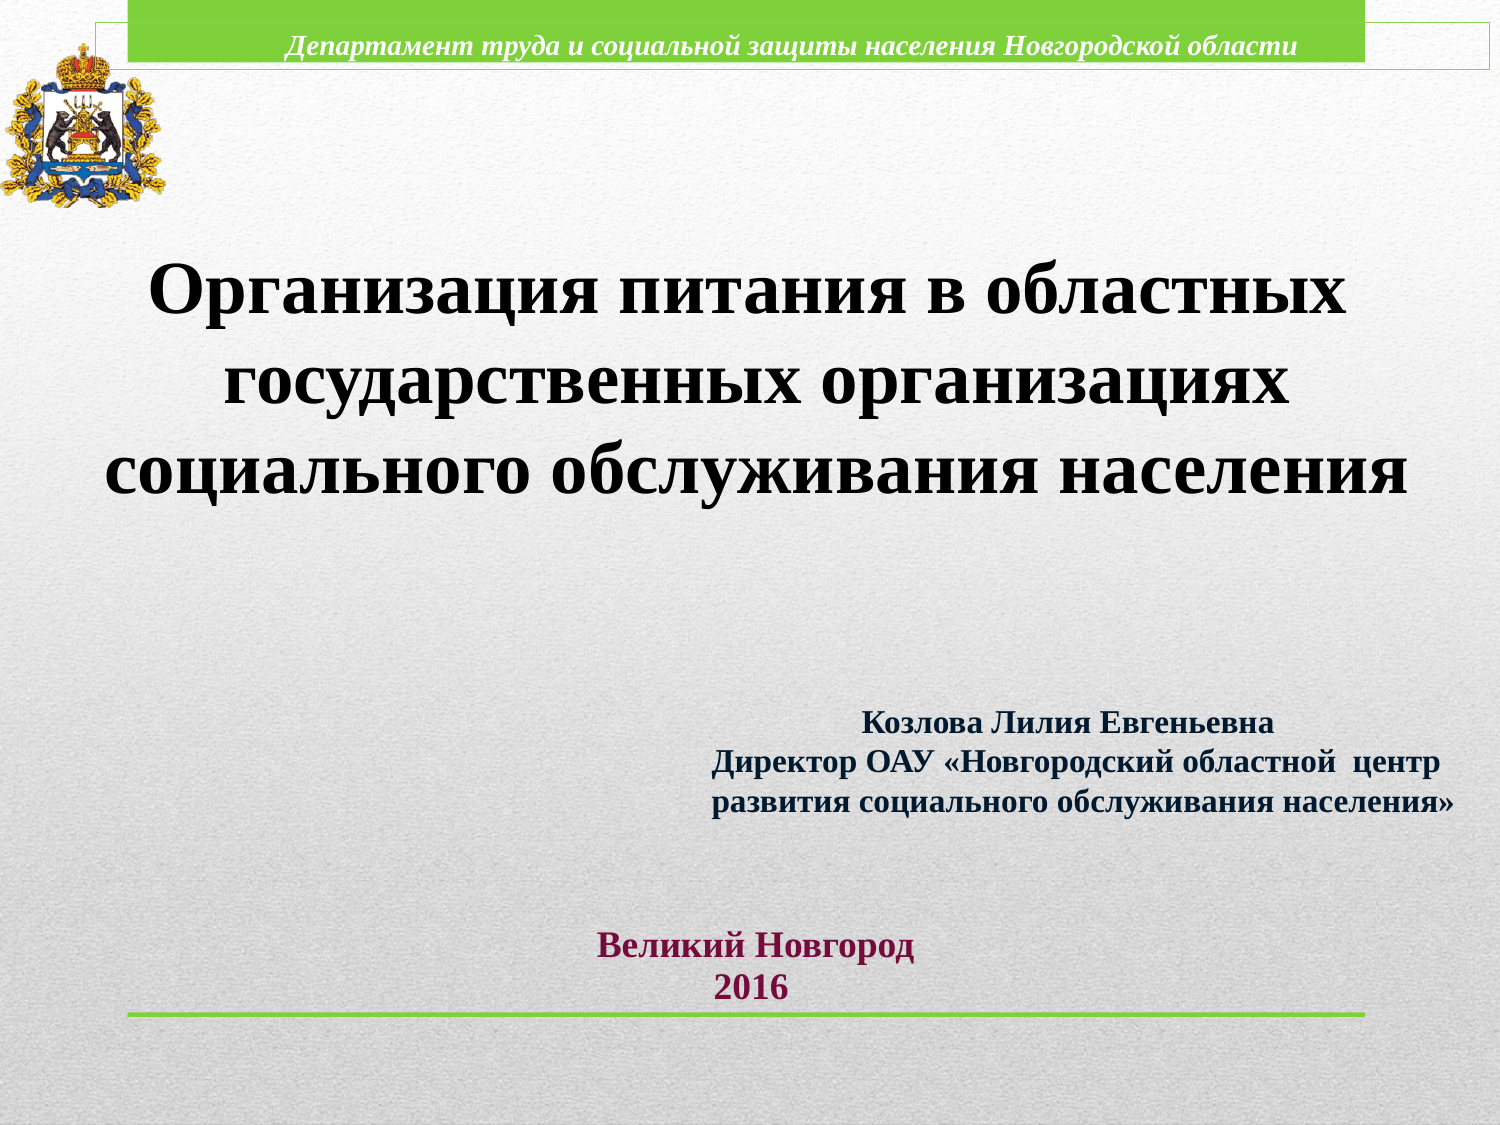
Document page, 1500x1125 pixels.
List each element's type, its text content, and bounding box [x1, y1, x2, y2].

picture [0, 42, 167, 209]
text_box Козлова Лилия Евгеньевна Директор ОАУ «Новгородский областной центр развития социального обслуживания населения» [696, 692, 1484, 827]
text_box Организация питания в областных государственных организациях социального обслуживания населения [89, 231, 1425, 517]
text_box Департамент труда и социальной защиты населения Новгородской области [95, 22, 1490, 70]
text_box Великий Новгород 2016 [581, 916, 930, 1016]
